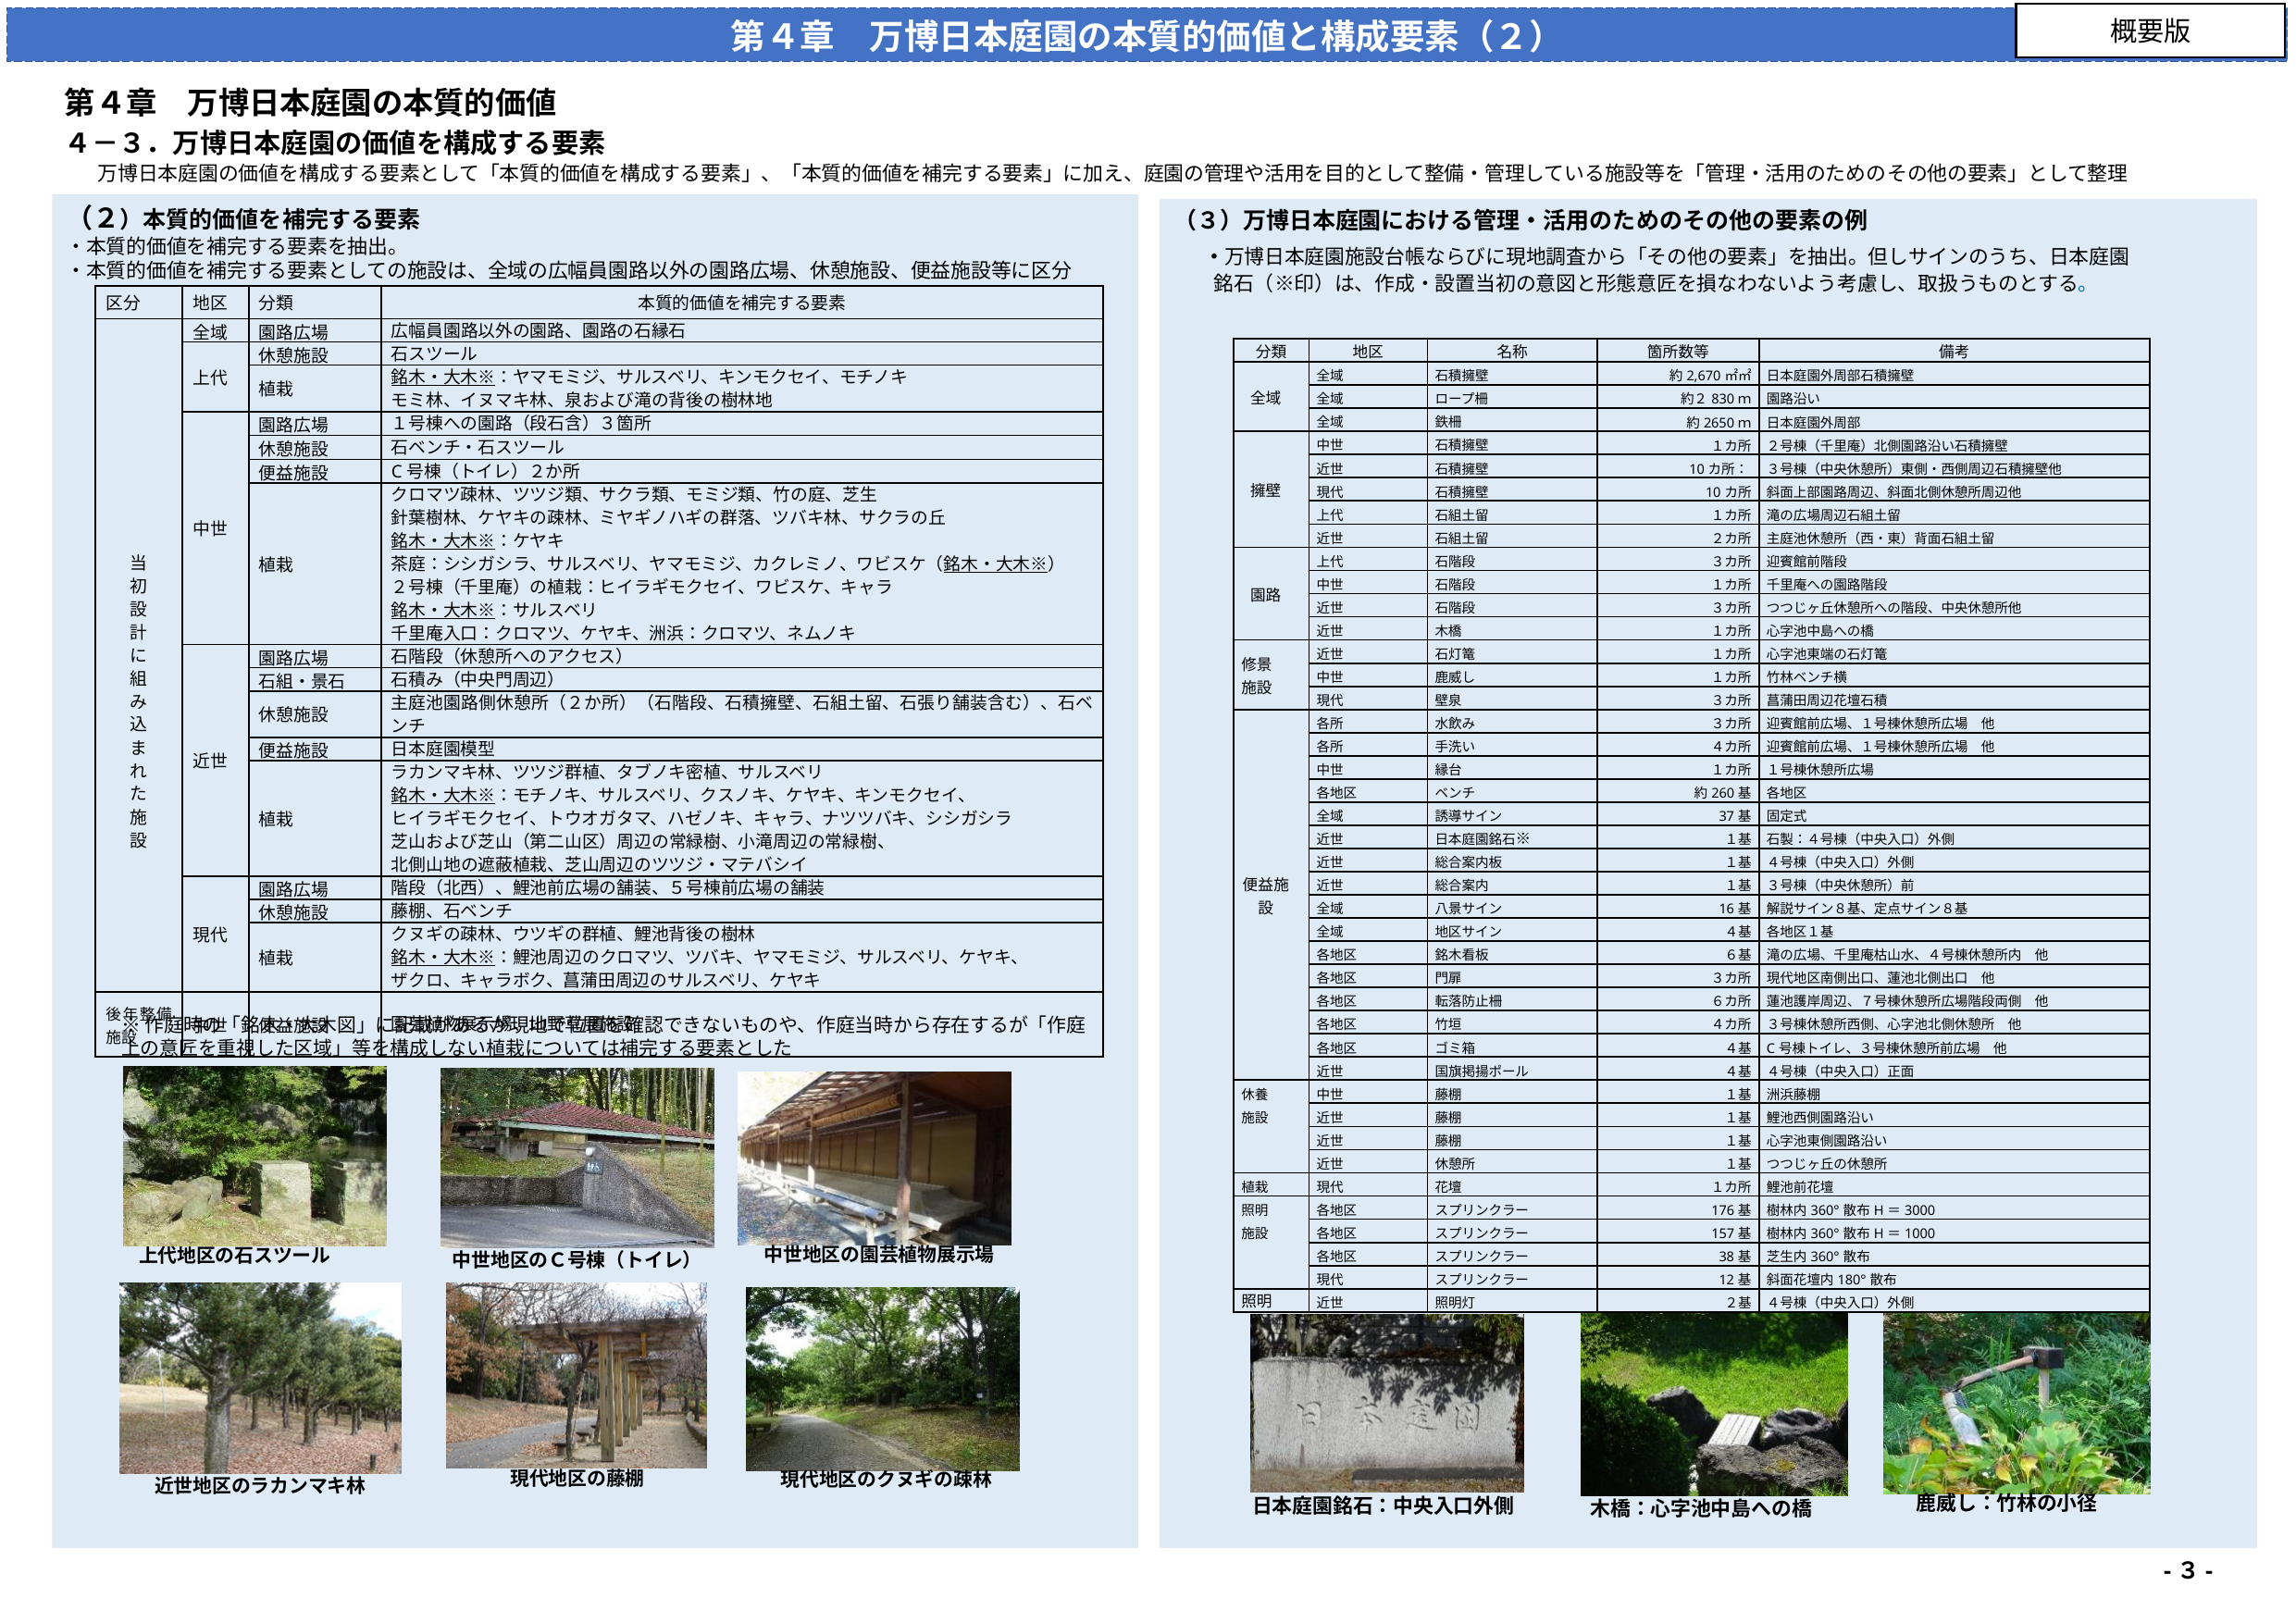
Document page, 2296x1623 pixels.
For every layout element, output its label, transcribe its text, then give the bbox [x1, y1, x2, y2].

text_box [1237, 1314, 1530, 1526]
table_cell 石組・景石 [250, 668, 380, 690]
table_cell 日本庭園銘石※ [1428, 826, 1596, 848]
table_cell 石積擁壁 [1428, 363, 1596, 384]
table_cell １号棟への園路（段石含）３箇所 [382, 413, 1102, 435]
table_cell 176基 [1598, 1196, 1758, 1219]
table_cell １カ所 [1598, 432, 1758, 453]
table_cell ３カ所 [1598, 688, 1758, 709]
table_cell 石積み（中央門周辺） [382, 668, 1102, 690]
table_header 分類 [1235, 340, 1309, 361]
table_cell 樹林内360°散布H＝3000 [1760, 1196, 2149, 1219]
table_cell 主庭池休憩所（西・東）背面石組土留 [1760, 525, 2149, 547]
table_cell ２カ所 [1598, 525, 1758, 547]
table_cell 石製：４号棟（中央入口）外側 [1760, 826, 2149, 848]
table_header 備考 [1760, 340, 2149, 361]
table_cell つつじヶ丘休憩所への階段、中央休憩所他 [1760, 594, 2149, 616]
table_cell 各地区 [1309, 965, 1427, 986]
table_cell 全域 [1309, 803, 1427, 824]
table_cell 近世 [1309, 594, 1427, 616]
table_cell 擁壁 [1235, 432, 1309, 547]
table_cell 当 初 設 計 に 組 み 込 ま れ た 施 設 [96, 319, 181, 991]
table_cell 心字池東側園路沿い [1760, 1127, 2149, 1149]
table_cell 石スツール [382, 342, 1102, 365]
table_cell 中世 [183, 993, 248, 1056]
table_cell 石階段 [1428, 548, 1596, 570]
table_cell 照明 [1235, 1290, 1309, 1311]
table_cell 壁泉 [1428, 688, 1596, 709]
table_cell ３カ所 [1598, 548, 1758, 570]
table_cell 迎賓館前広場、１号棟休憩所広場 他 [1760, 734, 2149, 755]
table_cell 中世 [1309, 571, 1427, 593]
table_cell 近世 [1309, 1150, 1427, 1172]
table_cell 照明灯 [1428, 1290, 1596, 1311]
table_cell 近世 [1309, 525, 1427, 547]
table_cell ４基 [1598, 1058, 1758, 1079]
table_cell 近世 [1309, 1104, 1427, 1126]
table_cell ４カ所 [1598, 734, 1758, 755]
table_cell 近世 [1309, 455, 1427, 477]
table_cell 約2,670㎡㎡ [1598, 363, 1758, 384]
table_cell 各地区 [1760, 780, 2149, 801]
table_cell 心字池中島への橋 [1760, 617, 2149, 639]
table_cell 植栽 [250, 365, 380, 411]
table_cell 迎賓館前階段 [1760, 548, 2149, 570]
table_cell 便益施設 [250, 993, 380, 1056]
table_header 区分 [96, 287, 181, 318]
table_cell 10カ所 [1598, 478, 1758, 500]
table_cell 休憩施設 [250, 900, 380, 922]
table_cell ６カ所 [1598, 988, 1758, 1010]
table_cell 石積擁壁 [1428, 455, 1596, 477]
table_cell 上代 [183, 342, 248, 411]
table_cell ベンチ [1428, 780, 1596, 801]
table_cell 広幅員園路以外の園路、園路の石縁石 [382, 319, 1102, 341]
table_cell 近世 [1309, 617, 1427, 639]
table_cell 蓮池護岸周辺、７号棟休憩所広場階段両側 他 [1760, 988, 2149, 1010]
table_cell ４カ所 [1598, 1011, 1758, 1033]
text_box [746, 1287, 1027, 1498]
table_cell ３カ所 [1598, 965, 1758, 986]
table_cell 中世 [183, 413, 248, 644]
table_cell 階段（北西）、鯉池前広場の舗装、５号棟前広場の舗装 [382, 877, 1102, 898]
table_cell 石組土留 [1428, 525, 1596, 547]
table_cell 園路広場 [250, 645, 380, 667]
table_cell 縁台 [1428, 757, 1596, 778]
table_cell 38基 [1598, 1244, 1758, 1265]
table_cell 近世 [1309, 1127, 1427, 1149]
table_cell 菖蒲田周辺花壇石積 [1760, 688, 2149, 709]
table_header 地区 [183, 287, 248, 318]
table_cell スプリンクラー [1428, 1220, 1596, 1242]
table_cell 園路広場 [250, 413, 380, 435]
table_cell 各地区 [1309, 780, 1427, 801]
table_cell 主庭池園路側休憩所（２か所）（石階段、石積擁壁、石組土留、石張り舗装含む）、石ベンチ [382, 692, 1102, 737]
table_cell 近世 [1309, 640, 1427, 663]
table_cell 洲浜藤棚 [1760, 1081, 2149, 1102]
table_cell 解説サイン８基、定点サイン８基 [1760, 896, 2149, 917]
table_cell 園路広場 [250, 319, 380, 341]
table_cell 八景サイン [1428, 896, 1596, 917]
table_cell 現代地区南側出口、蓮池北側出口 他 [1760, 965, 2149, 986]
table_cell 16基 [1598, 896, 1758, 917]
table_cell １カ所 [1598, 502, 1758, 524]
table_cell 近世 [1309, 826, 1427, 848]
table_cell 現代 [183, 877, 248, 991]
table_cell 木橋 [1428, 617, 1596, 639]
table_cell ロープ柵 [1428, 386, 1596, 407]
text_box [1883, 1312, 2151, 1522]
table_cell １カ所 [1598, 571, 1758, 593]
table_cell 現代 [1309, 688, 1427, 709]
table_cell 各地区 [1309, 1220, 1427, 1242]
table_cell １基 [1598, 826, 1758, 848]
table_cell 竹垣 [1428, 1011, 1596, 1033]
text_box 概要版 [2015, 3, 2286, 58]
text_box （３）万博日本庭園における管理・活用のためのその他の要素の例 ・万博日本庭園施設台帳ならびに現地調査から「その他の要素」を抽出。但しサインのうち、日本庭園 銘石（※印）は、作成・設置当初の意図と形態意匠を損なわないよう考慮し、取扱うものとする。 [1160, 198, 2258, 1548]
table_cell １基 [1598, 849, 1758, 871]
table_cell 後年整備施設 [96, 993, 181, 1056]
table_cell 休憩施設 [250, 342, 380, 365]
table_header 本質的価値を補完する要素 [382, 287, 1102, 318]
table_cell ４基 [1598, 919, 1758, 940]
table_cell 近世 [1309, 1058, 1427, 1079]
table_cell ゴミ箱 [1428, 1035, 1596, 1056]
table_cell 総合案内 [1428, 873, 1596, 894]
table_cell 藤棚 [1428, 1127, 1596, 1149]
table_cell 固定式 [1760, 803, 2149, 824]
table_cell C号棟（トイレ）２か所 [382, 460, 1102, 482]
table_cell 全域 [1309, 363, 1427, 384]
table_cell 各地区 [1309, 1196, 1427, 1219]
table_cell 水飲み [1428, 711, 1596, 732]
table_cell スプリンクラー [1428, 1267, 1596, 1288]
table_cell １カ所 [1598, 664, 1758, 686]
table_header 名称 [1428, 340, 1596, 361]
table_cell 157基 [1598, 1220, 1758, 1242]
table_cell ラカンマキ林、ツツジ群植、タブノキ密植、サルスベリ 銘木・大木※：モチノキ、サルスベリ、クスノキ、ケヤキ、キンモクセイ、 ヒイラギモクセイ、トウオガタマ、ハゼノキ、キャラ、ナツツバキ、シシガシラ 芝山および芝山（第二山区）周辺の常緑樹、小滝周辺の常緑樹、 北側山地の遮蔽植栽、芝山周辺のツツジ・マテバシイ [382, 762, 1102, 875]
table_cell 芝生内360°散布 [1760, 1244, 2149, 1265]
table_cell 石階段 [1428, 571, 1596, 593]
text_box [123, 1066, 393, 1274]
table_cell 樹林内360°散布H＝1000 [1760, 1220, 2149, 1242]
table_cell ４号棟（中央入口）外側 [1760, 1290, 2149, 1311]
table_header 分類 [250, 287, 380, 318]
table_cell 中世 [1309, 432, 1427, 453]
table_cell C号棟トイレ、３号棟休憩所前広場 他 [1760, 1035, 2149, 1056]
table_cell １基 [1598, 873, 1758, 894]
text_box 第４章 万博日本庭園の本質的価値と構成要素（２） [6, 7, 2288, 62]
table_cell 国旗掲揚ポール [1428, 1058, 1596, 1079]
table_cell 植栽 [1235, 1173, 1309, 1196]
table_cell ４基 [1598, 1035, 1758, 1056]
text_box ４－３．万博日本庭園の価値を構成する要素 [50, 119, 1150, 173]
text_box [446, 1282, 708, 1498]
table_cell 石積擁壁 [1428, 478, 1596, 500]
table_cell 全域 [183, 319, 248, 341]
table_cell 手洗い [1428, 734, 1596, 755]
table_cell 近世 [1309, 873, 1427, 894]
table_cell 便益施設 [250, 738, 380, 760]
table_cell 心字池東端の石灯篭 [1760, 640, 2149, 663]
table_cell 各地区 [1309, 988, 1427, 1010]
table_cell 花壇 [1428, 1173, 1596, 1196]
table_cell 滝の広場周辺石組土留 [1760, 502, 2149, 524]
table_cell 石積擁壁 [1428, 432, 1596, 453]
table_cell 休憩施設 [250, 692, 380, 737]
table_cell 千里庵への園路階段 [1760, 571, 2149, 593]
table_cell 誘導サイン [1428, 803, 1596, 824]
table_cell 迎賓館前広場、１号棟休憩所広場 他 [1760, 711, 2149, 732]
table_cell 上代 [1309, 502, 1427, 524]
table_cell 植栽 [250, 923, 380, 991]
table_cell ３号棟休憩所西側、心字池北側休憩所 他 [1760, 1011, 2149, 1033]
table_cell 藤棚 [1428, 1081, 1596, 1102]
table_cell 約２830ｍ [1598, 386, 1758, 407]
table_cell 全域 [1235, 363, 1309, 430]
table_cell 園路 [1235, 548, 1309, 639]
table_cell 植栽 [250, 762, 380, 875]
table_cell 便益施設 [250, 460, 380, 482]
table_cell 全域 [1309, 919, 1427, 940]
table_cell 約260基 [1598, 780, 1758, 801]
table_cell １基 [1598, 1150, 1758, 1172]
table_cell 各地区１基 [1760, 919, 2149, 940]
table_cell ２基 [1598, 1290, 1758, 1311]
table_cell 鯉池西側園路沿い [1760, 1104, 2149, 1126]
table_cell 銘木・大木※：ヤマモミジ、サルスベリ、キンモクセイ、モチノキ モミ林、イヌマキ林、泉および滝の背後の樹林地 [382, 365, 1102, 411]
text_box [119, 1282, 402, 1506]
table_cell 植栽 [250, 484, 380, 644]
table_cell 鹿威し [1428, 664, 1596, 686]
table_cell 現代 [1309, 1267, 1427, 1288]
table_cell 鉄柵 [1428, 409, 1596, 430]
table_cell 全域 [1309, 896, 1427, 917]
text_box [738, 1072, 1020, 1273]
table_cell 現代 [1309, 1173, 1427, 1196]
table_cell スプリンクラー [1428, 1196, 1596, 1219]
table_cell 休憩所 [1428, 1150, 1596, 1172]
table_cell 石灯篭 [1428, 640, 1596, 663]
table_cell 各地区 [1309, 1011, 1427, 1033]
table_cell 日本庭園外周部 [1760, 409, 2149, 430]
table_cell １基 [1598, 1127, 1758, 1149]
table_cell 中世 [1309, 757, 1427, 778]
table_cell クロマツ疎林、ツツジ類、サクラ類、モミジ類、竹の庭、芝生 針葉樹林、ケヤキの疎林、ミヤギノハギの群落、ツバキ林、サクラの丘 銘木・大木※：ケヤキ 茶庭：シシガシラ、サルスベリ、ヤマモミジ、カクレミノ、ワビスケ（銘木・大木※） ２号棟（千里庵）の植栽：ヒイラギモクセイ、ワビスケ、キャラ 銘木・大木※：サルスベリ 千里庵入口：クロマツ、ケヤキ、洲浜：クロマツ、ネムノキ [382, 484, 1102, 644]
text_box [1576, 1312, 1848, 1528]
table_cell 修景 施設 [1235, 640, 1309, 709]
table_cell 休憩施設 [250, 436, 380, 459]
text_box ※作庭時の「銘木・大木図」に記載があるが現地で位置を確認できないものや、作庭当時から存在するが「作庭上の意匠を重視した区域」等を構成しない植栽については補完する要素とした [107, 1058, 1104, 1066]
table_cell 各地区 [1309, 942, 1427, 963]
table_cell 斜面花壇内180°散布 [1760, 1267, 2149, 1288]
table_cell 藤棚、石ベンチ [382, 900, 1102, 922]
table_cell 中世 [1309, 664, 1427, 686]
table_cell ３号棟（中央休憩所）前 [1760, 873, 2149, 894]
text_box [439, 1068, 720, 1279]
table_cell 37基 [1598, 803, 1758, 824]
table_cell 園路広場 [250, 877, 380, 898]
table_cell 石階段（休憩所へのアクセス） [382, 645, 1102, 667]
table_cell ４号棟（中央入口）正面 [1760, 1058, 2149, 1079]
table_cell 近世 [183, 645, 248, 875]
table_cell 藤棚 [1428, 1104, 1596, 1126]
table_cell 総合案内板 [1428, 849, 1596, 871]
table_cell １カ所 [1598, 757, 1758, 778]
table_cell 門扉 [1428, 965, 1596, 986]
table_cell 石ベンチ・石スツール [382, 436, 1102, 459]
text_box 第４章 万博日本庭園の本質的価値 [51, 76, 1134, 119]
table_cell 各地区 [1309, 1035, 1427, 1056]
table_cell １カ所 [1598, 617, 1758, 639]
table_cell 全域 [1309, 409, 1427, 430]
table_cell １基 [1598, 1081, 1758, 1102]
table_header 箇所数等 [1598, 340, 1758, 361]
table_cell 近世 [1309, 1290, 1427, 1311]
table_cell １基 [1598, 1104, 1758, 1126]
table_cell 便益施設 [1235, 711, 1309, 1079]
table_cell １号棟休憩所広場 [1760, 757, 2149, 778]
table_cell ３カ所 [1598, 594, 1758, 616]
table_cell １カ所 [1598, 640, 1758, 663]
table_cell 日本庭園外周部石積擁壁 [1760, 363, 2149, 384]
table_cell 滝の広場、千里庵枯山水、４号棟休憩所内 他 [1760, 942, 2149, 963]
text_box -３- [2150, 1548, 2259, 1591]
table_cell ４号棟（中央入口）外側 [1760, 849, 2149, 871]
table_cell 転落防止柵 [1428, 988, 1596, 1010]
table_cell 中世 [1309, 1081, 1427, 1102]
table_cell 日本庭園模型 [382, 738, 1102, 760]
table_cell スプリンクラー [1428, 1244, 1596, 1265]
table_cell 各所 [1309, 711, 1427, 732]
table_header 地区 [1309, 340, 1427, 361]
table_cell １カ所 [1598, 1173, 1758, 1196]
table_cell 石階段 [1428, 594, 1596, 616]
table_cell 地区サイン [1428, 919, 1596, 940]
table_cell 現代 [1309, 478, 1427, 500]
table_cell 園路沿い [1760, 386, 2149, 407]
table_cell 鯉池前花壇 [1760, 1173, 2149, 1196]
table_cell ３号棟（中央休憩所）東側・西側周辺石積擁壁他 [1760, 455, 2149, 477]
table_cell 休養 施設 [1235, 1081, 1309, 1172]
table_cell ３カ所 [1598, 711, 1758, 732]
table_cell 各地区 [1309, 1244, 1427, 1265]
table_cell 石組土留 [1428, 502, 1596, 524]
table_cell 12基 [1598, 1267, 1758, 1288]
table_cell つつじヶ丘の休憩所 [1760, 1150, 2149, 1172]
table_cell ６基 [1598, 942, 1758, 963]
table_cell 園芸植物展示場、山野草展施設 [382, 993, 1102, 1056]
table_cell 上代 [1309, 548, 1427, 570]
table_cell 10カ所： [1598, 455, 1758, 477]
table_cell 全域 [1309, 386, 1427, 407]
table_cell 近世 [1309, 849, 1427, 871]
table_cell クヌギの疎林、ウツギの群植、鯉池背後の樹林 銘木・大木※：鯉池周辺のクロマツ、ツバキ、ヤマモミジ、サルスベリ、ケヤキ、 ザクロ、キャラボク、菖蒲田周辺のサルスベリ、ケヤキ [382, 923, 1102, 991]
text_box （２）本質的価値を補完する要素 ・本質的価値を補完する要素を抽出。 ・本質的価値を補完する要素としての施設は、全域の広幅員園路以外の園路広場、休憩施設、便益施設等に区分 [52, 193, 1139, 1548]
table_cell 照明 施設 [1235, 1196, 1309, 1288]
table_cell ２号棟（千里庵）北側園路沿い石積擁壁 [1760, 432, 2149, 453]
table_cell 斜面上部園路周辺、斜面北側休憩所周辺他 [1760, 478, 2149, 500]
table_cell 約2650ｍ [1598, 409, 1758, 430]
table_cell 各所 [1309, 734, 1427, 755]
text_box 万博日本庭園の価値を構成する要素として「本質的価値を構成する要素」、「本質的価値を補完する要素」に加え、庭園の管理や活用を目的として整備・管理している施設等を「管理・活用のためのその他の要素」として整理 [61, 150, 2291, 192]
table_cell 竹林ベンチ横 [1760, 664, 2149, 686]
table_cell 銘木看板 [1428, 942, 1596, 963]
